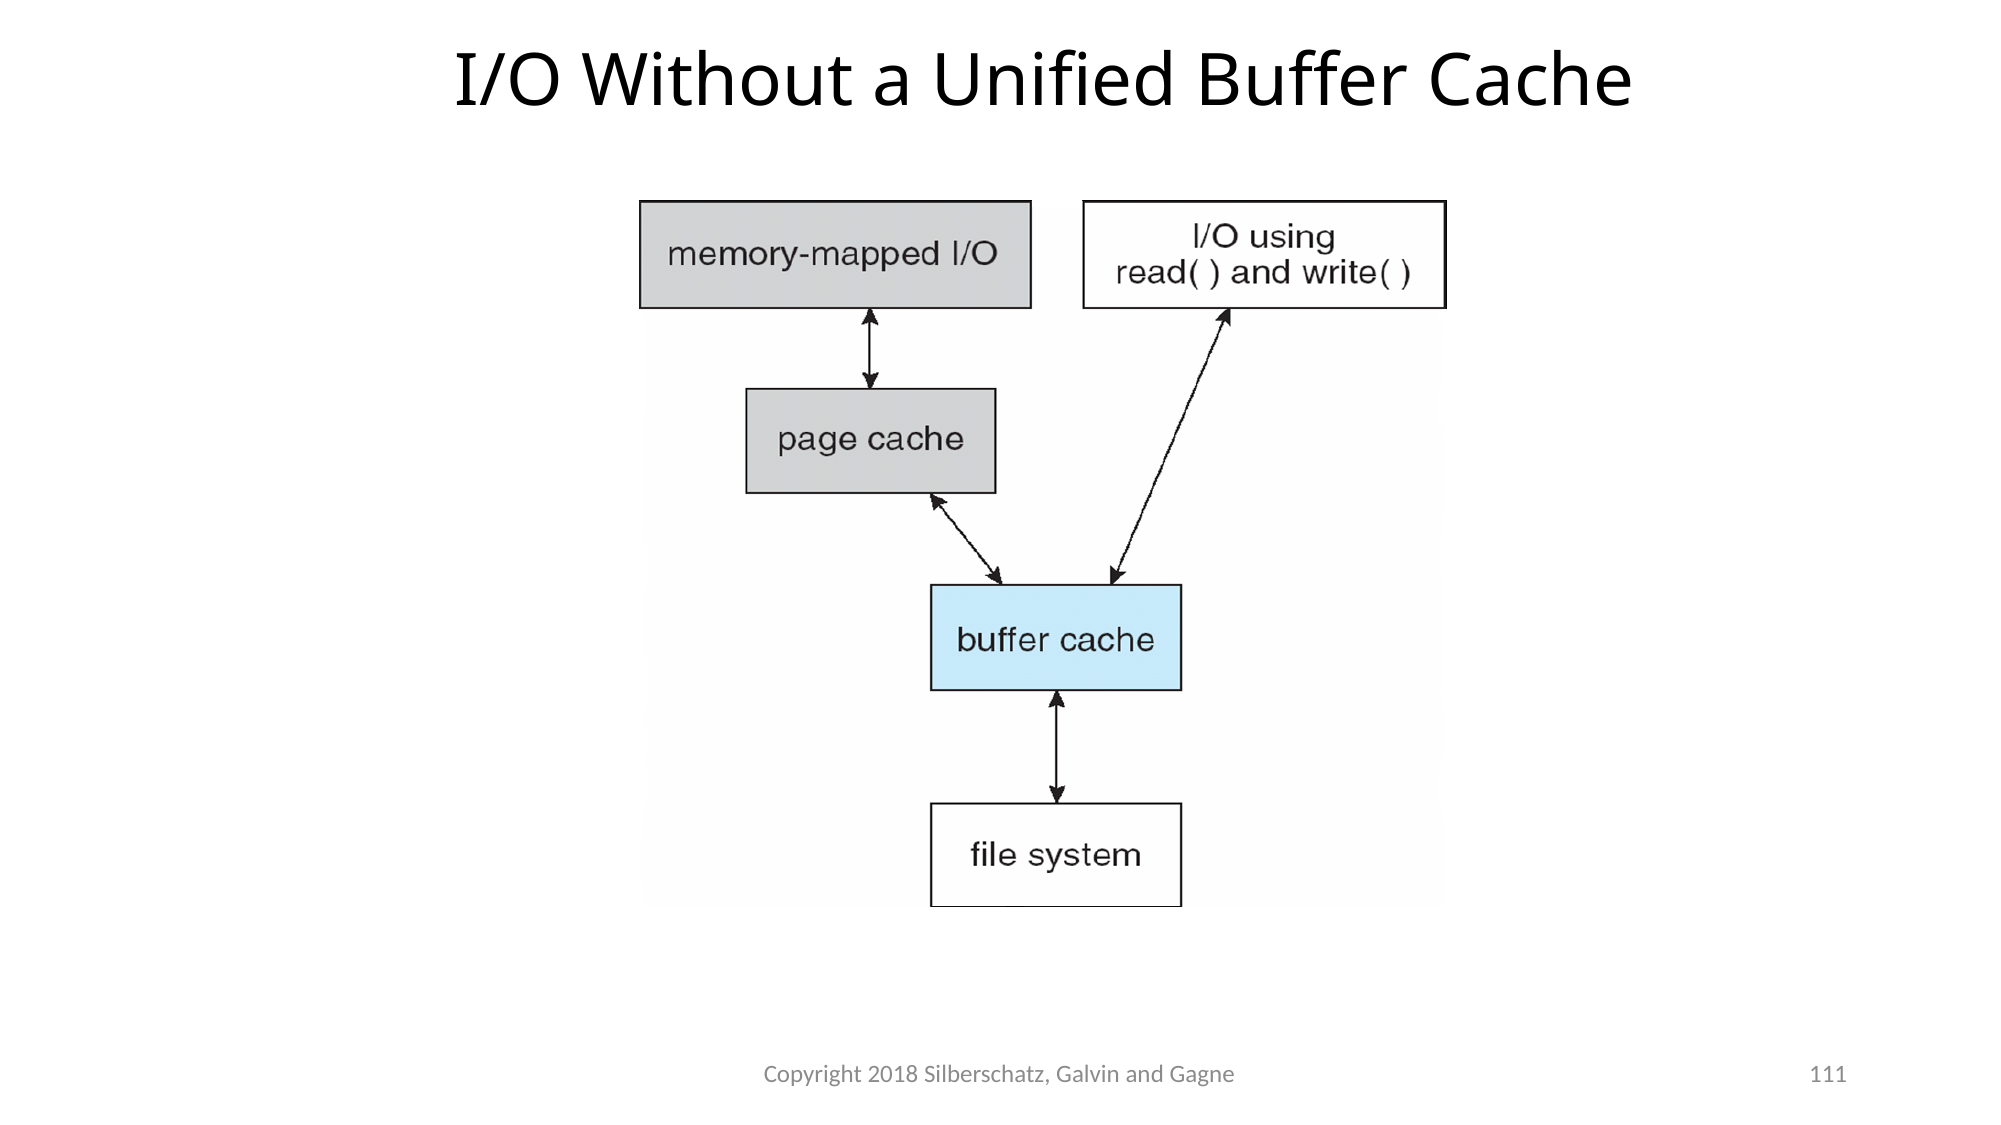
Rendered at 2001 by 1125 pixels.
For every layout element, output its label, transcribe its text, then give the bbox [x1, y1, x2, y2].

slide_number 111 [1412, 1042, 1863, 1103]
title I/O Without a Unified Buffer Cache [439, 35, 1683, 130]
picture [637, 199, 1448, 907]
footer Copyright 2018 Silberschatz, Galvin and Gagne [662, 1042, 1338, 1103]
